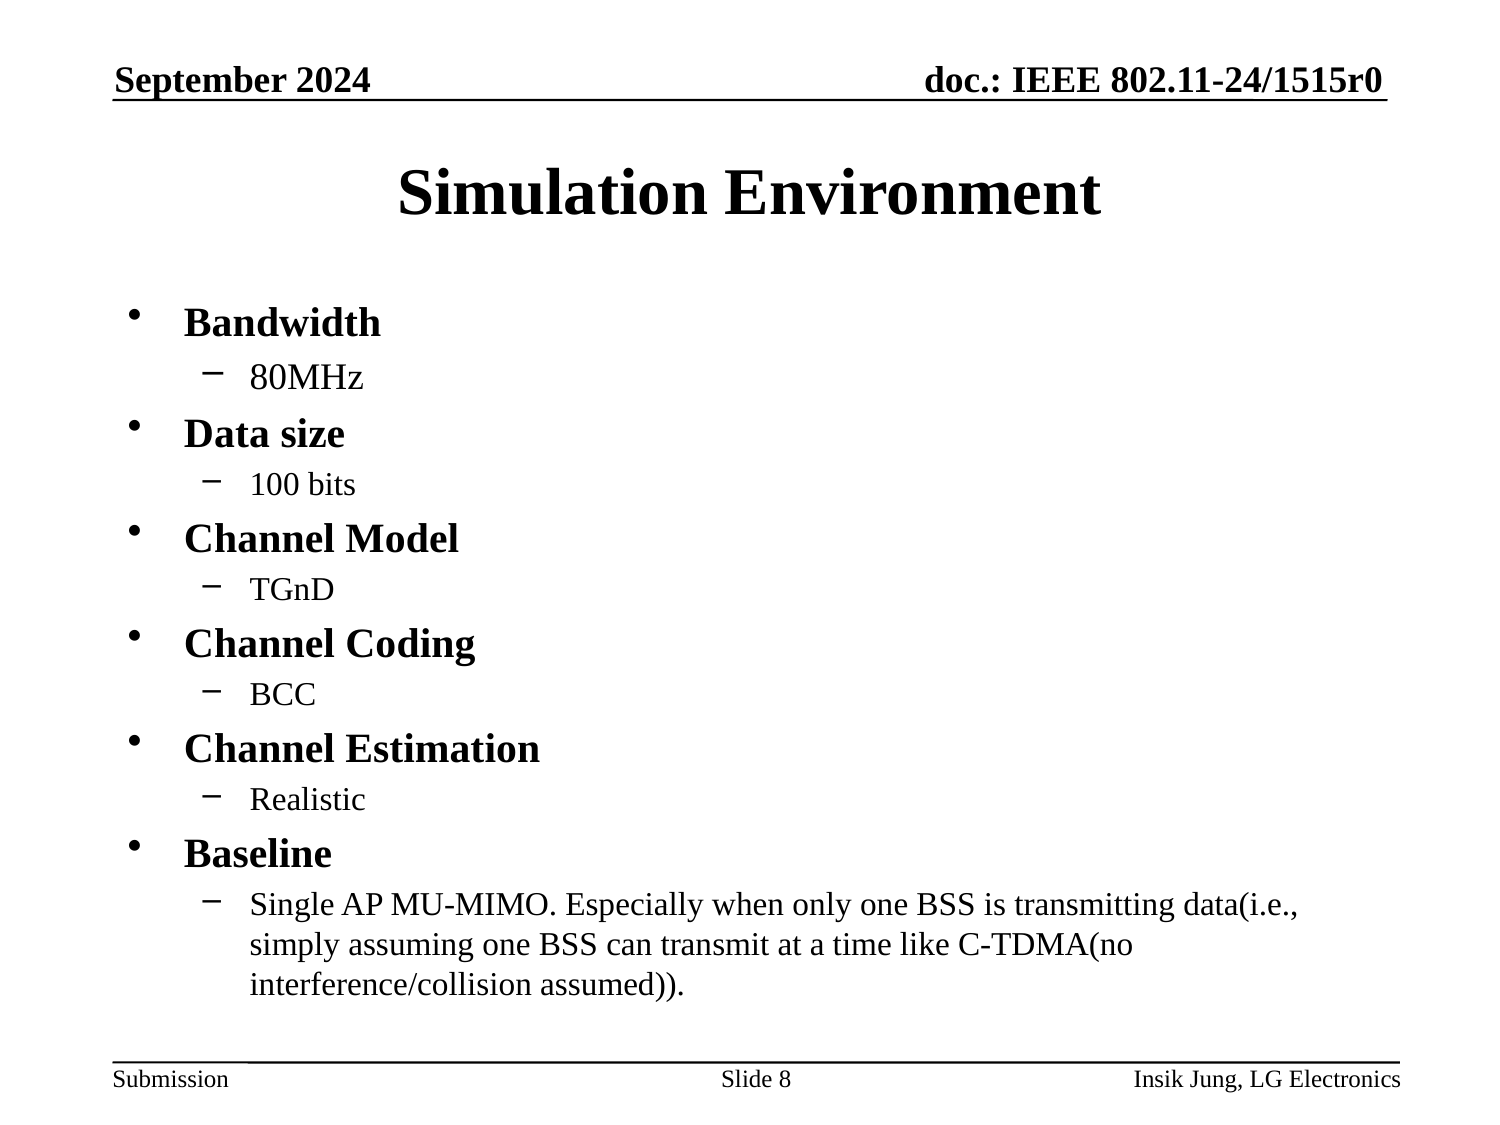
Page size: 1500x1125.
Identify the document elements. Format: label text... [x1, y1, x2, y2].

title Simulation Environment [112, 112, 1388, 263]
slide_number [114, 54, 374, 101]
list Bandwidth 80MHz Data size 100 bits Channel Model TGnD Channel Coding BCC Channel Estimation Realistic Baseline Single AP MU-MIMO. Especially when only one BSS is transmitting data(i.e., simply assuming one BSS can transmit at a time like C-TDMA(no interference/collision assumed)). [112, 287, 1388, 1000]
footer Insik Jung, LG Electronics [1130, 1061, 1402, 1093]
slide_number Slide 8 [712, 1061, 800, 1093]
